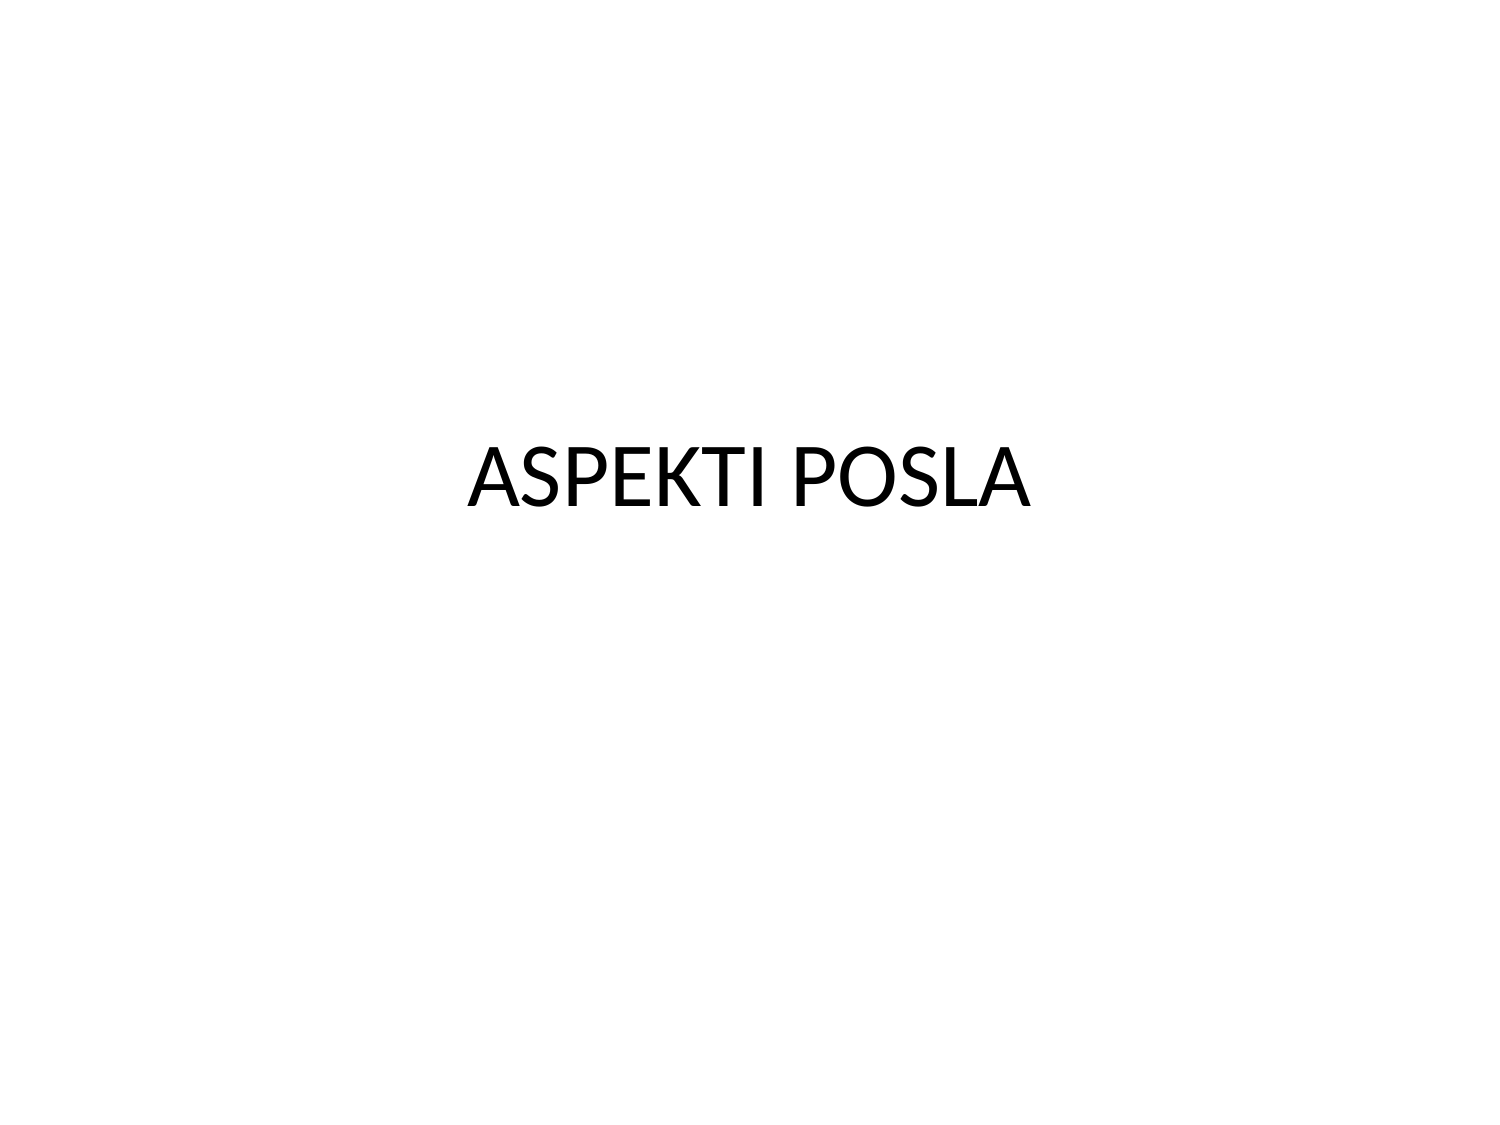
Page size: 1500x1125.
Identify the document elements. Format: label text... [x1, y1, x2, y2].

title ASPEKTI POSLA [112, 349, 1388, 591]
